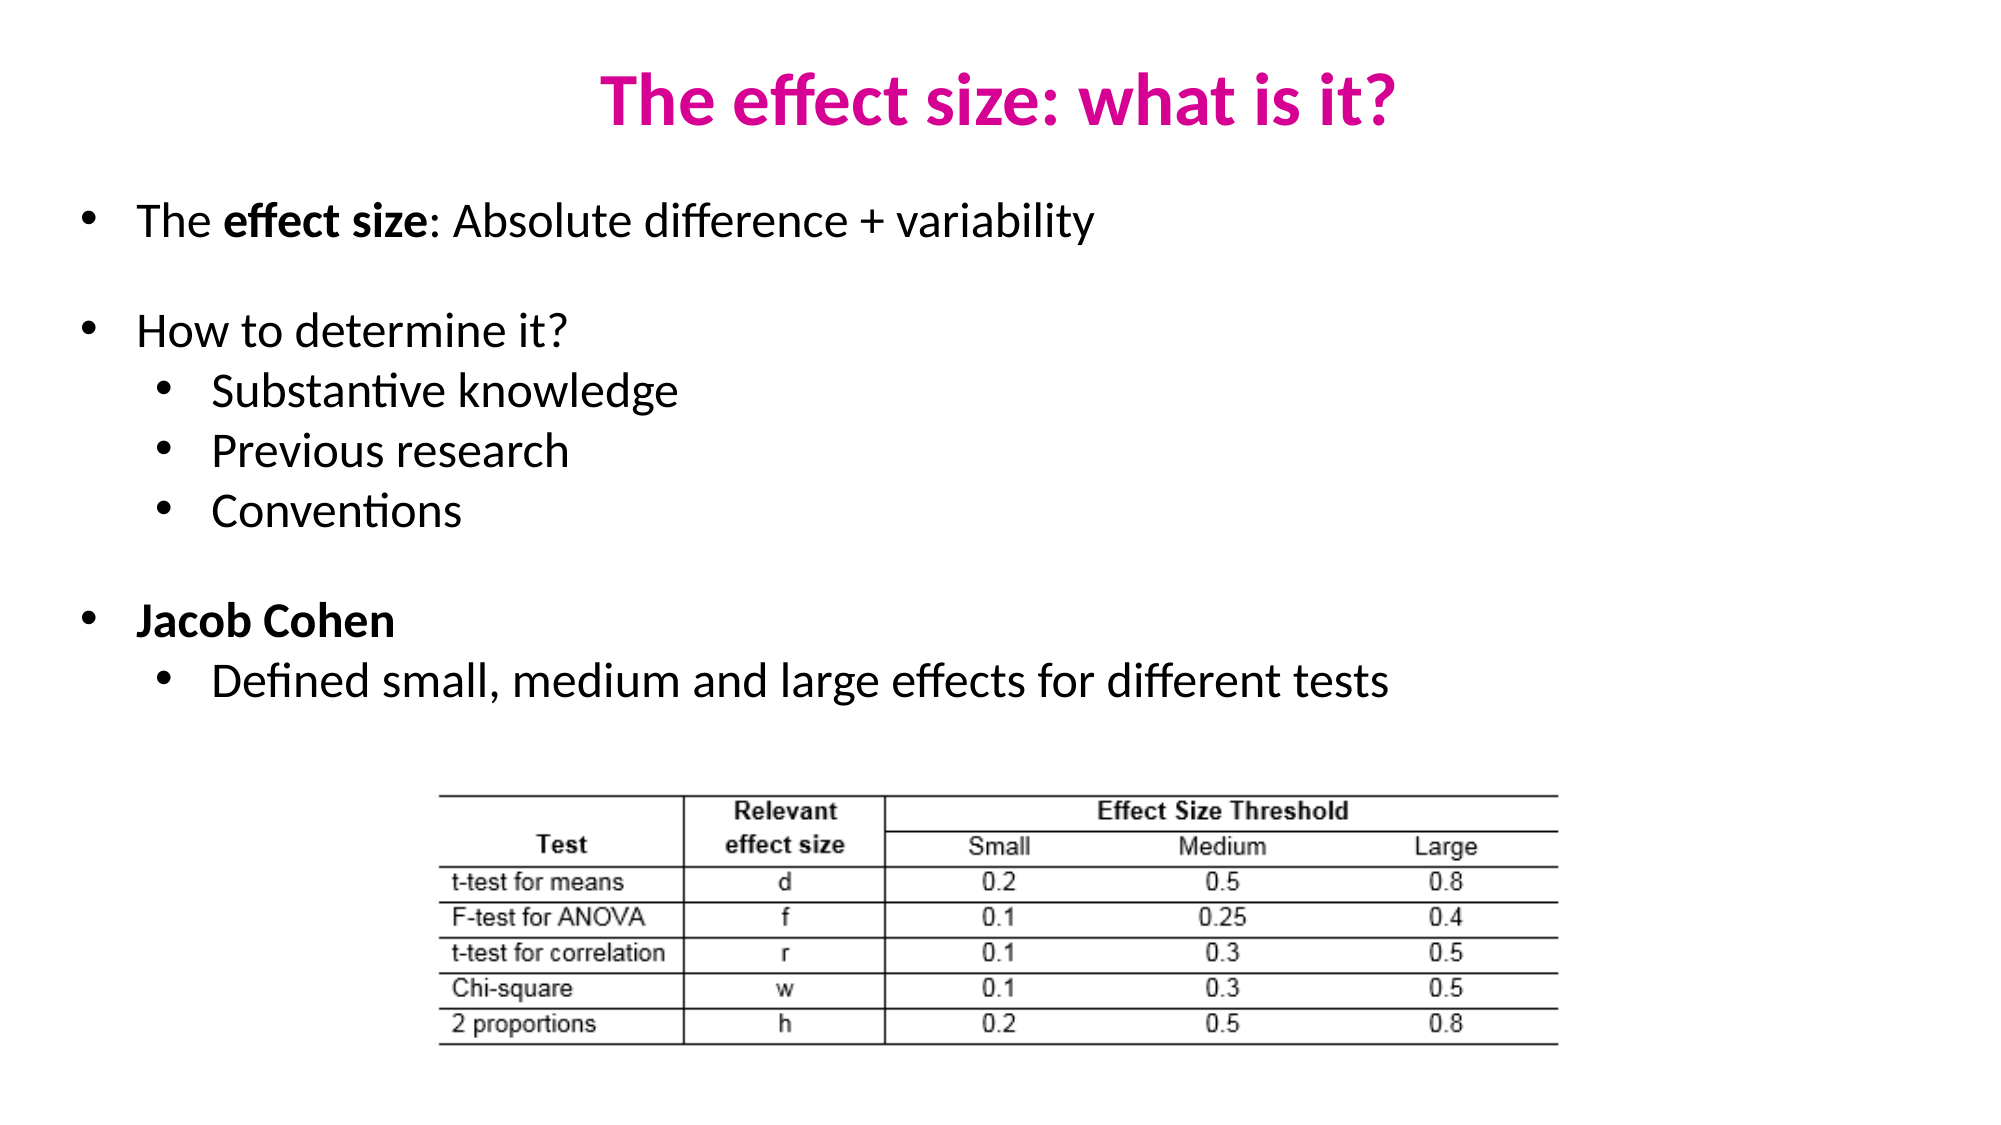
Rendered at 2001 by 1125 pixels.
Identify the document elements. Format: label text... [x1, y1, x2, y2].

picture [432, 790, 1568, 1053]
text_box The effect size: what is it? [586, 42, 1414, 148]
text_box The effect size: Absolute difference + variability How to determine it? Substantive knowledge Previous research Conventions Jacob Cohen Defined small, medium and large effects for different tests [65, 179, 1865, 775]
